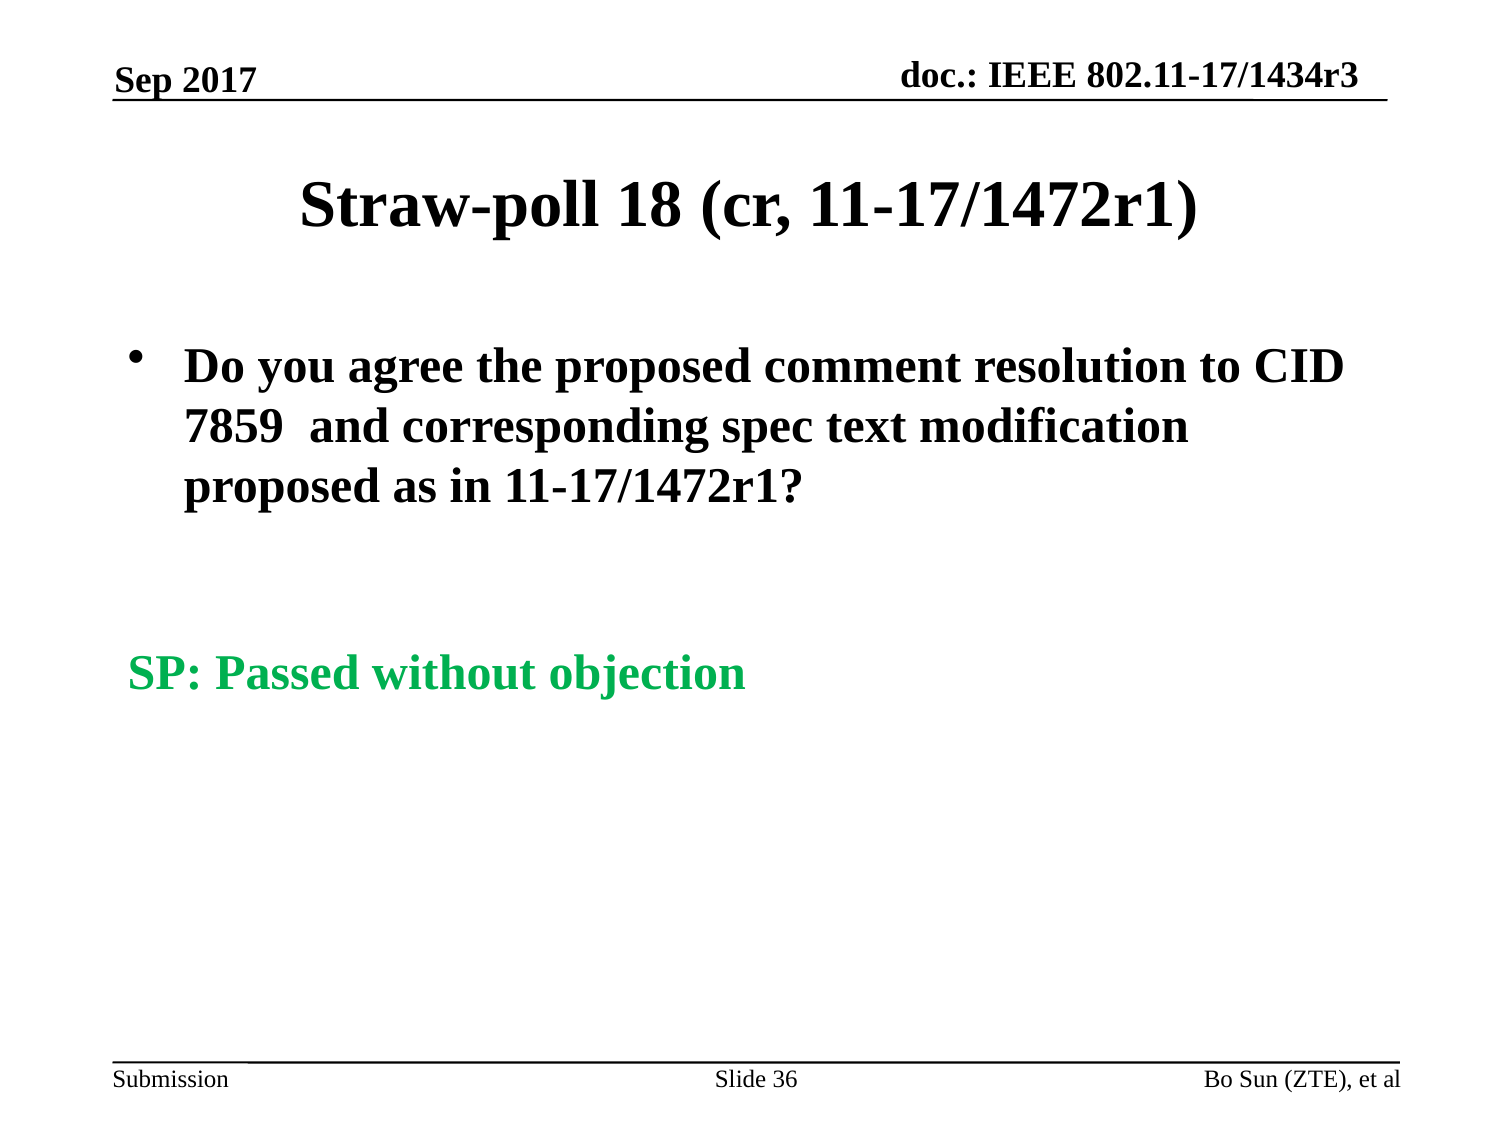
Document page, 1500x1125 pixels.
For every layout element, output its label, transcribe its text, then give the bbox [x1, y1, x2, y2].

list Do you agree the proposed comment resolution to CID 7859 and corresponding spec text modification proposed as in 11-17/1472r1? SP: Passed without objection [112, 324, 1388, 1000]
footer Bo Sun (ZTE), et al [1200, 1061, 1402, 1093]
title Straw-poll 18 (cr, 11-17/1472r1) [112, 112, 1388, 288]
slide_number Slide 36 [712, 1061, 800, 1093]
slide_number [114, 54, 259, 101]
